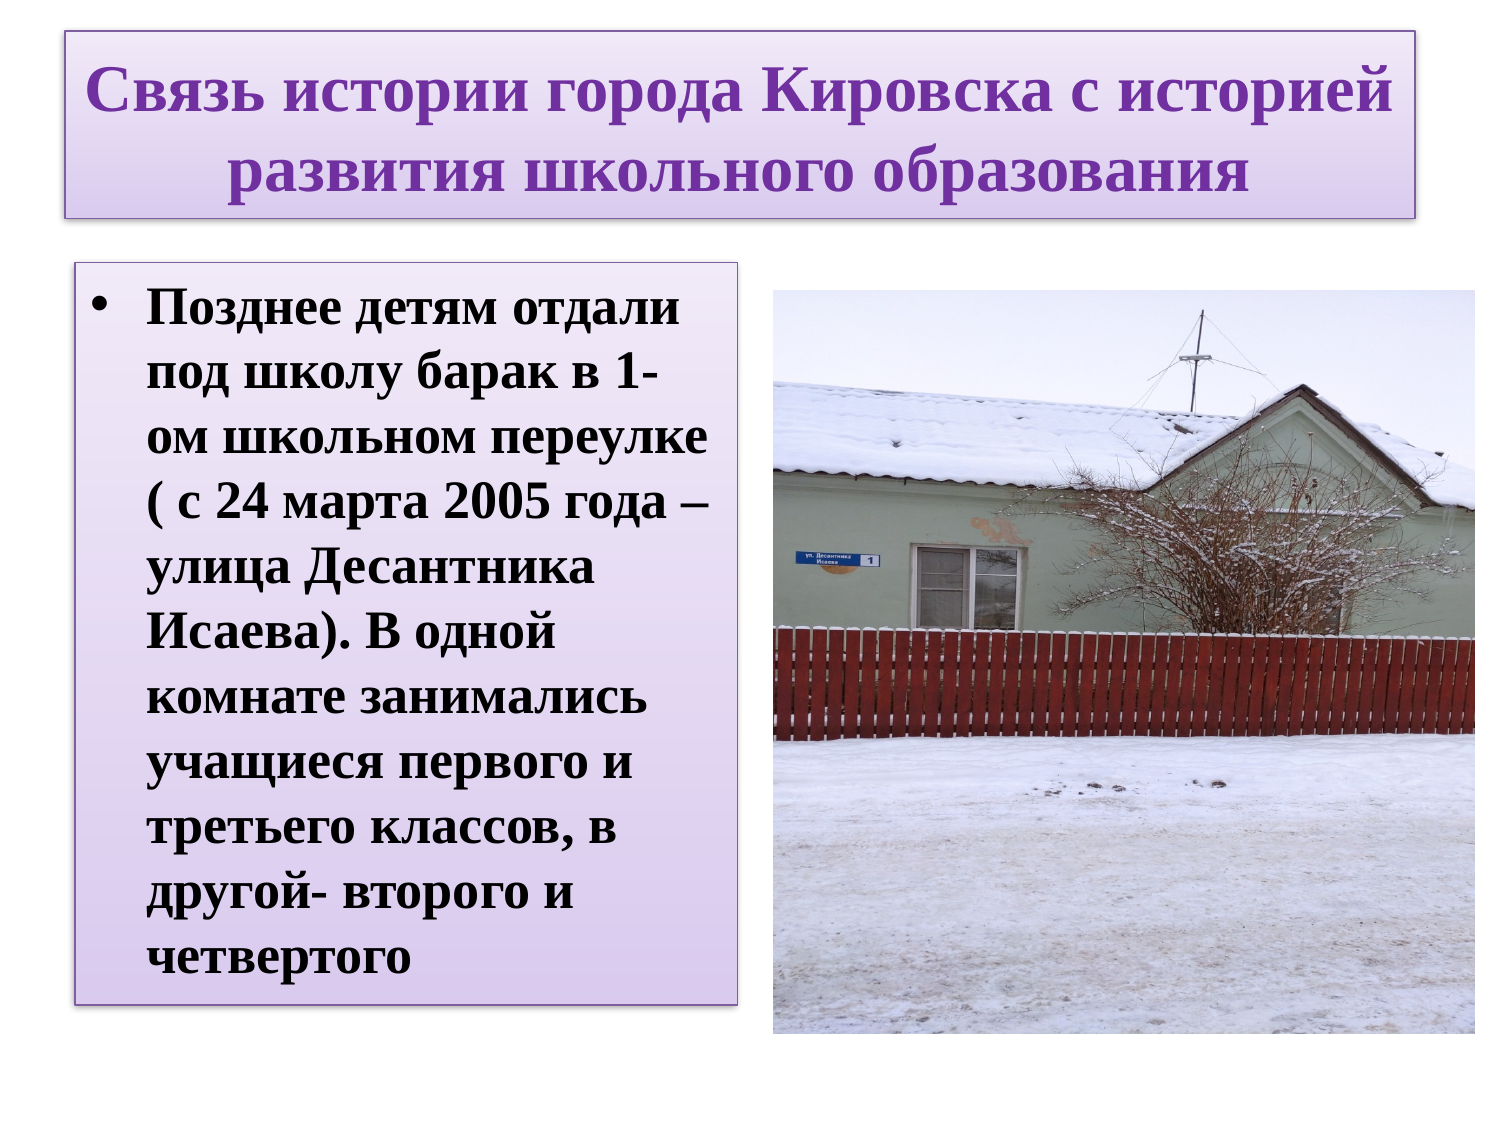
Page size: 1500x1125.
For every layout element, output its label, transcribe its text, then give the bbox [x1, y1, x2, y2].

list Позднее детям отдали под школу барак в 1-ом школьном переулке ( с 24 марта 2005 года – улица Десантника Исаева). В одной комнате занимались учащиеся первого и третьего классов, в другой- второго и четвертого [74, 262, 738, 1006]
title Связь истории города Кировска с историей развития школьного образования [64, 30, 1416, 219]
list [773, 290, 1475, 1034]
